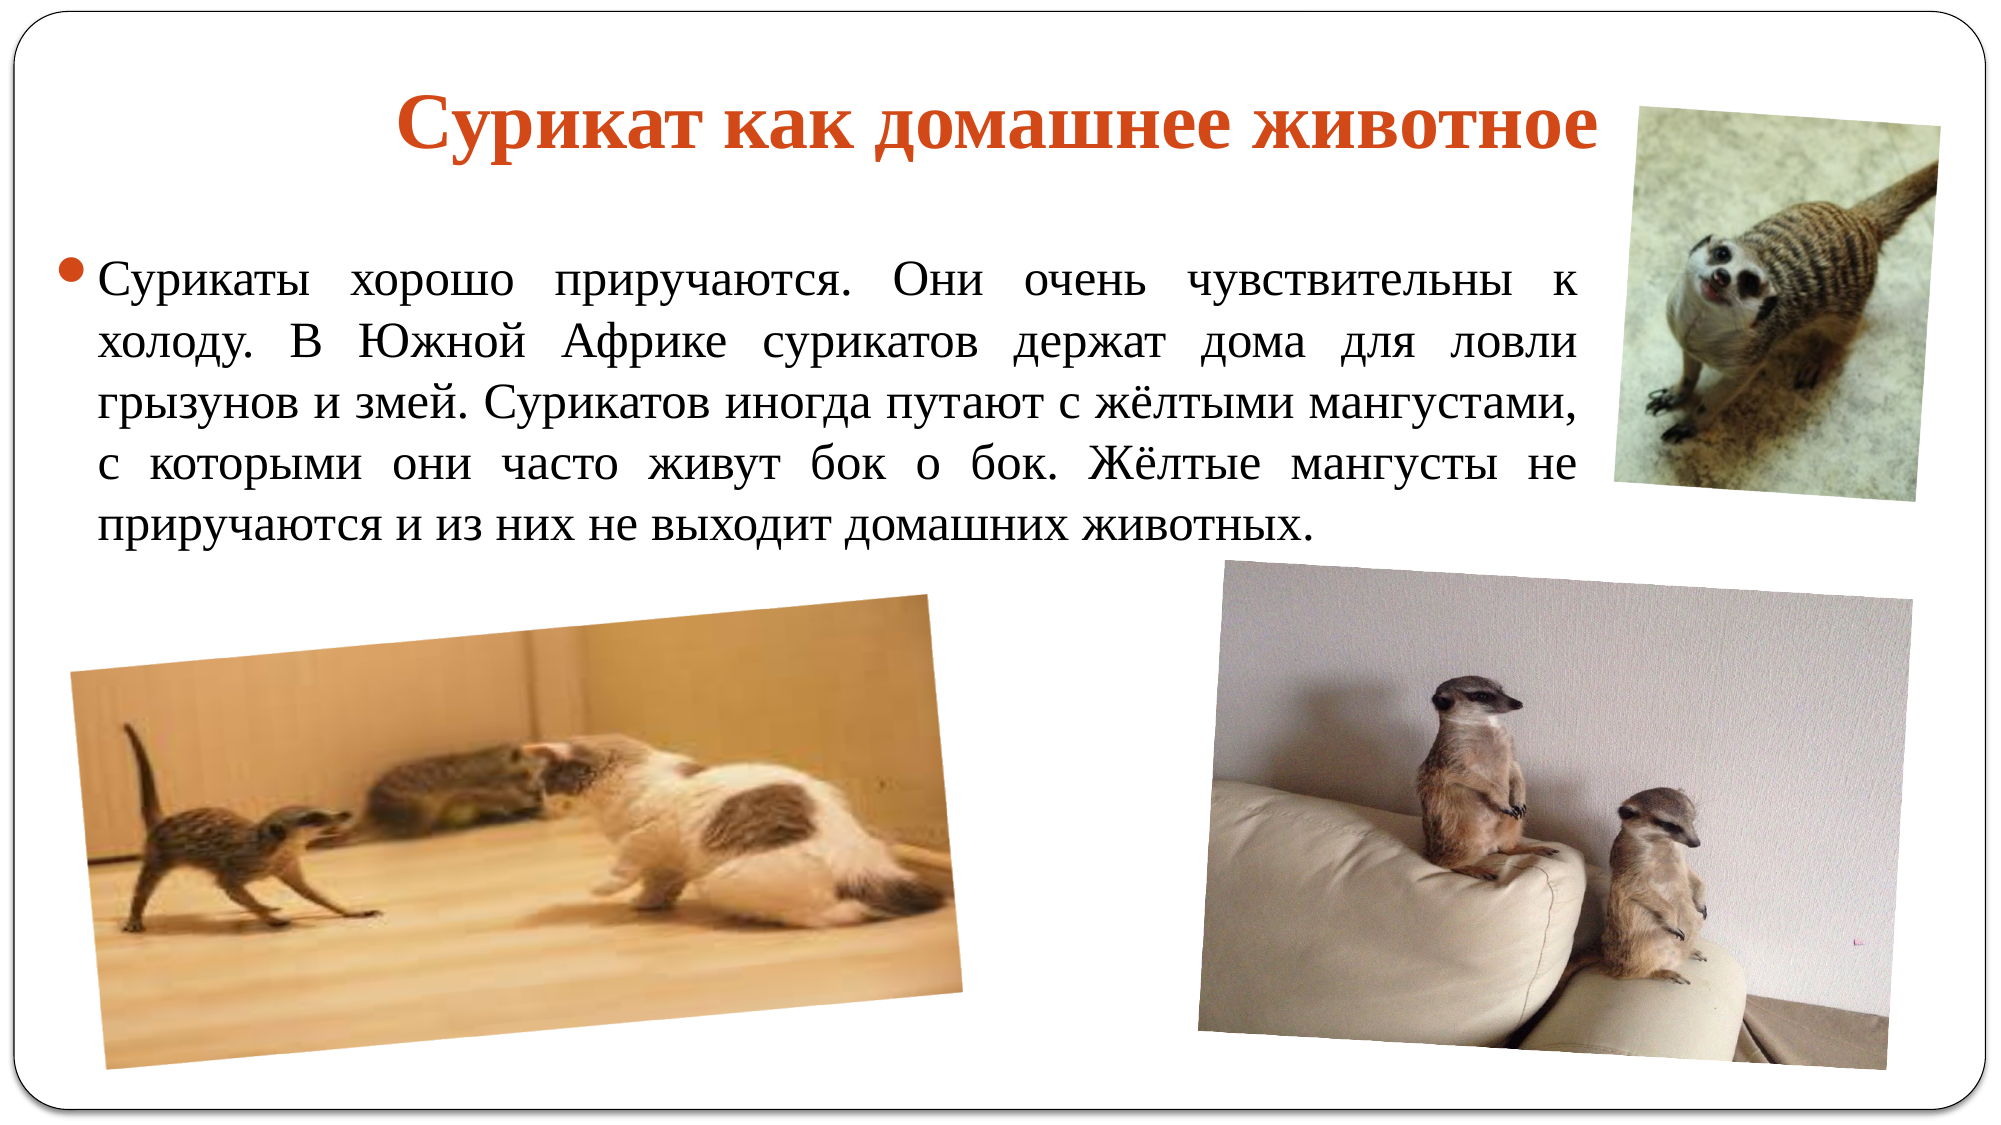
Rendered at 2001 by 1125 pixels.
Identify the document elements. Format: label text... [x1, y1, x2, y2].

list Сурикаты хорошо приручаются. Они очень чувствительны к холоду. В Южной Африке сурикатов держат дома для ловли грызунов и змей. Сурикатов иногда путают с жёлтыми мангустами, с которыми они часто живут бок о бок. Жёлтые мангусты не приручаются и из них не выходит домашних животных. [40, 237, 1594, 619]
picture [1614, 106, 1940, 501]
picture [71, 595, 962, 1069]
title Сурикат как домашнее животное [375, 59, 1619, 180]
picture [1199, 560, 1912, 1070]
